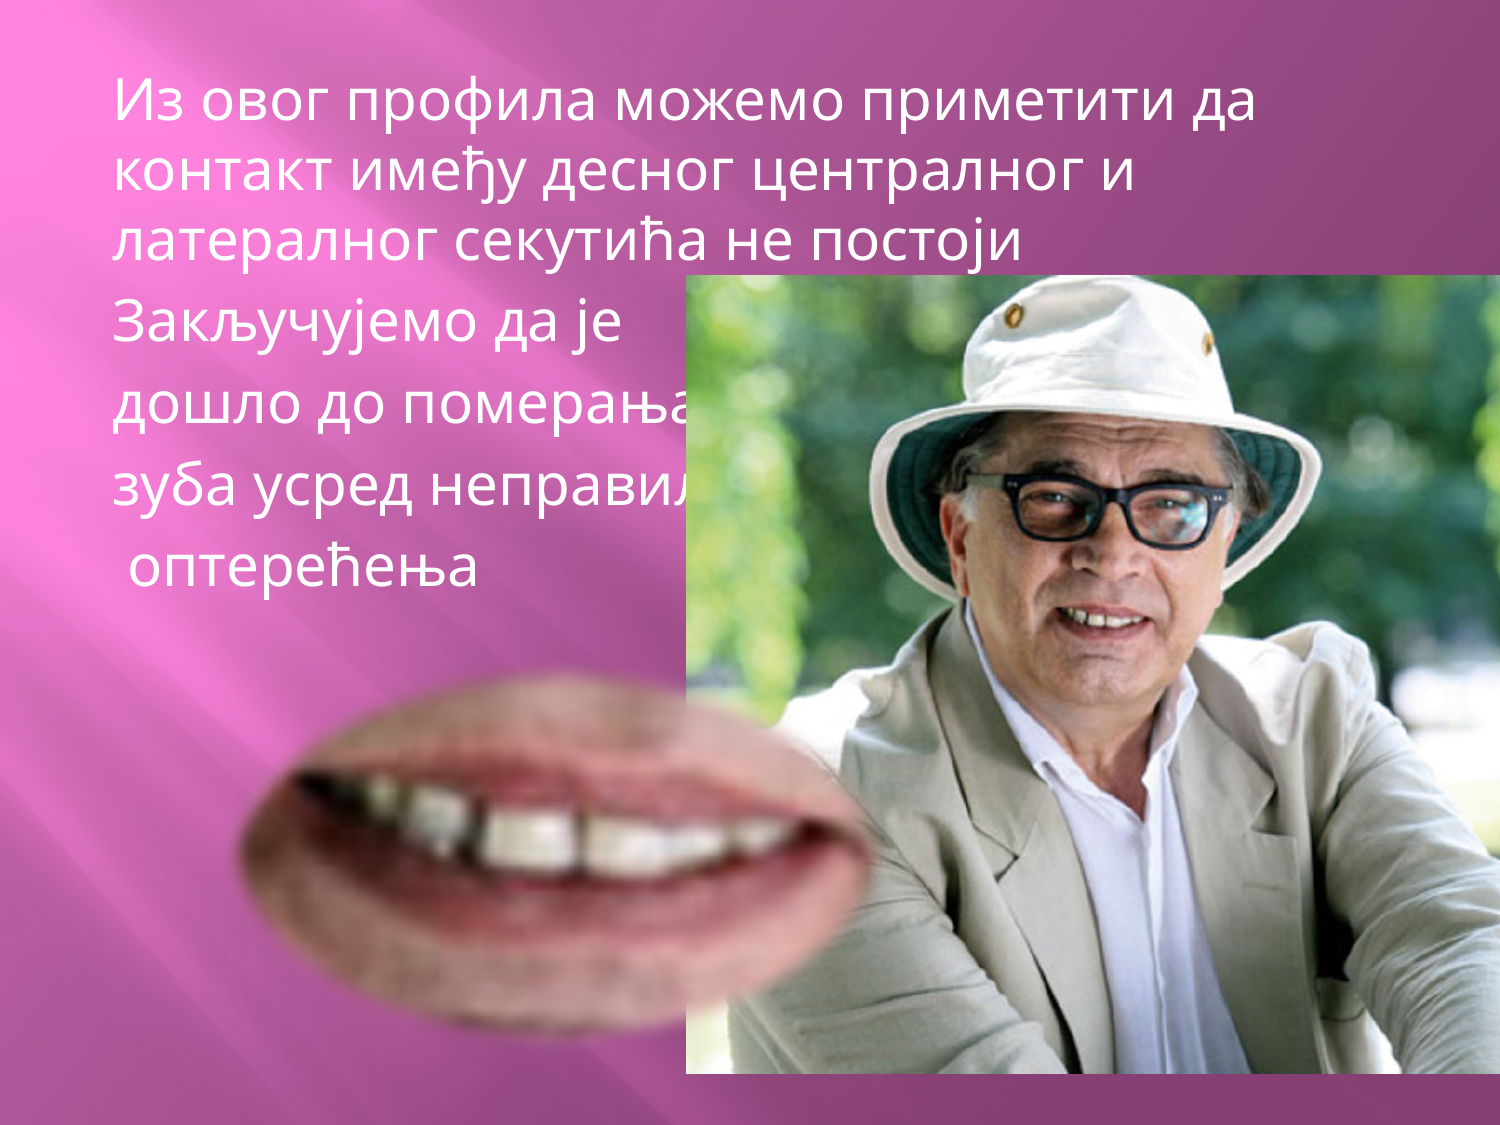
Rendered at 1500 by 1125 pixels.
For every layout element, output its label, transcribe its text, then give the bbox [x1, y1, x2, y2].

picture [217, 274, 1500, 1075]
list Из овог профила можемо приметити да контакт имеђу десног централног и латералног секутића не постоји Закључујемо да је дошло до померања зуба усред неправилног оптерећења [75, 54, 1425, 1035]
